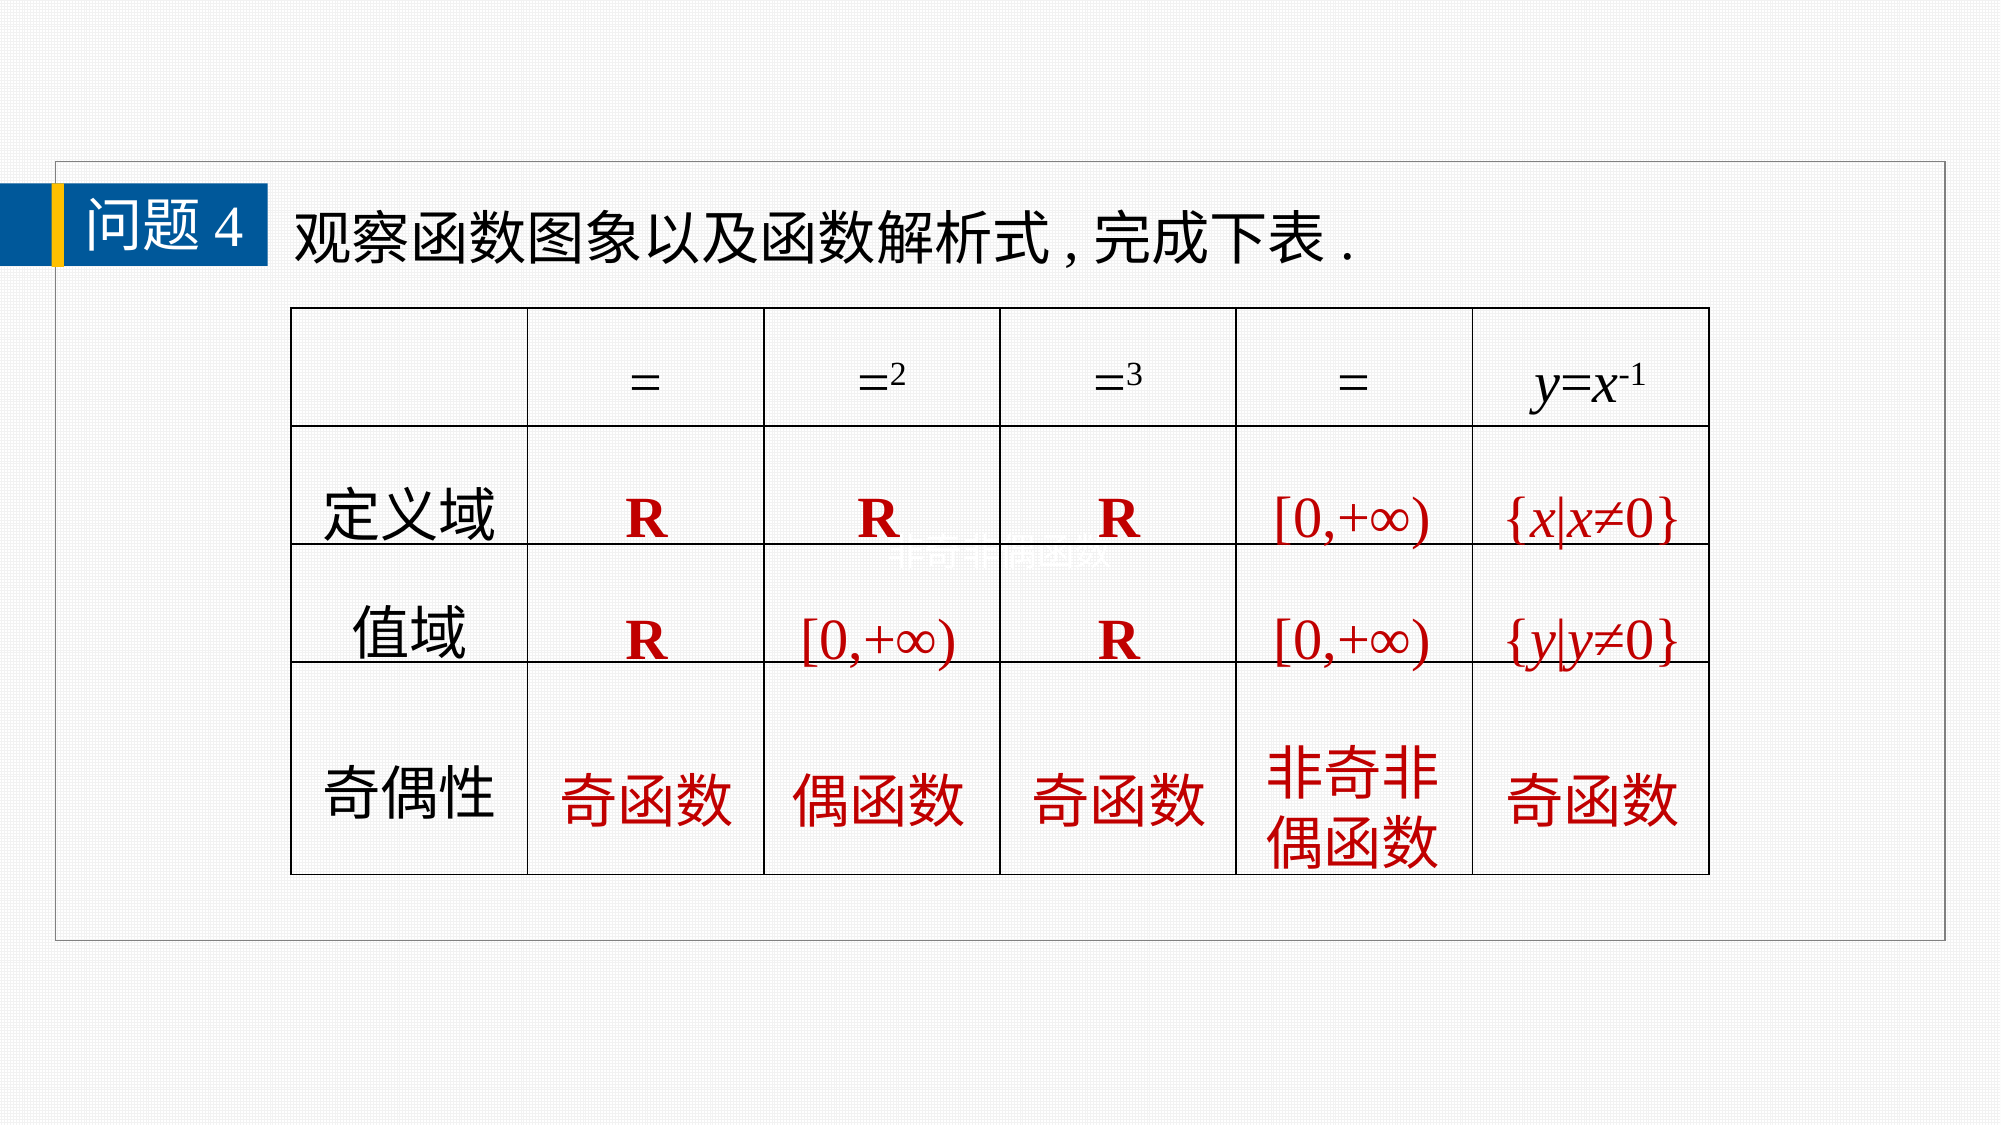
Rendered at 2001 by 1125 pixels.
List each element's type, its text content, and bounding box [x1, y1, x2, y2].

text_box {y|y≠0} [1487, 594, 1698, 679]
text_box 奇函数 [1490, 756, 1695, 842]
text_box [0,+∞) [1259, 594, 1446, 679]
text_box [0,+∞) [785, 594, 972, 679]
text_box R [1083, 594, 1155, 679]
text_box 非奇非偶函数 [54, 160, 1946, 941]
text_box R [610, 471, 683, 557]
text_box 非奇非 偶函数 [1250, 728, 1455, 884]
text_box 偶函数 [776, 756, 981, 842]
text_box R [842, 471, 915, 557]
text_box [0, 180, 268, 268]
text_box R [610, 594, 683, 679]
text_box [0,+∞) [1259, 471, 1446, 557]
text_box 观察函数图象以及函数解析式,完成下表. [278, 159, 1910, 279]
text_box 奇函数 [544, 756, 749, 842]
text_box {x|x≠0} [1487, 471, 1698, 557]
text_box R [1083, 471, 1155, 557]
text_box 奇函数 [1016, 756, 1222, 842]
